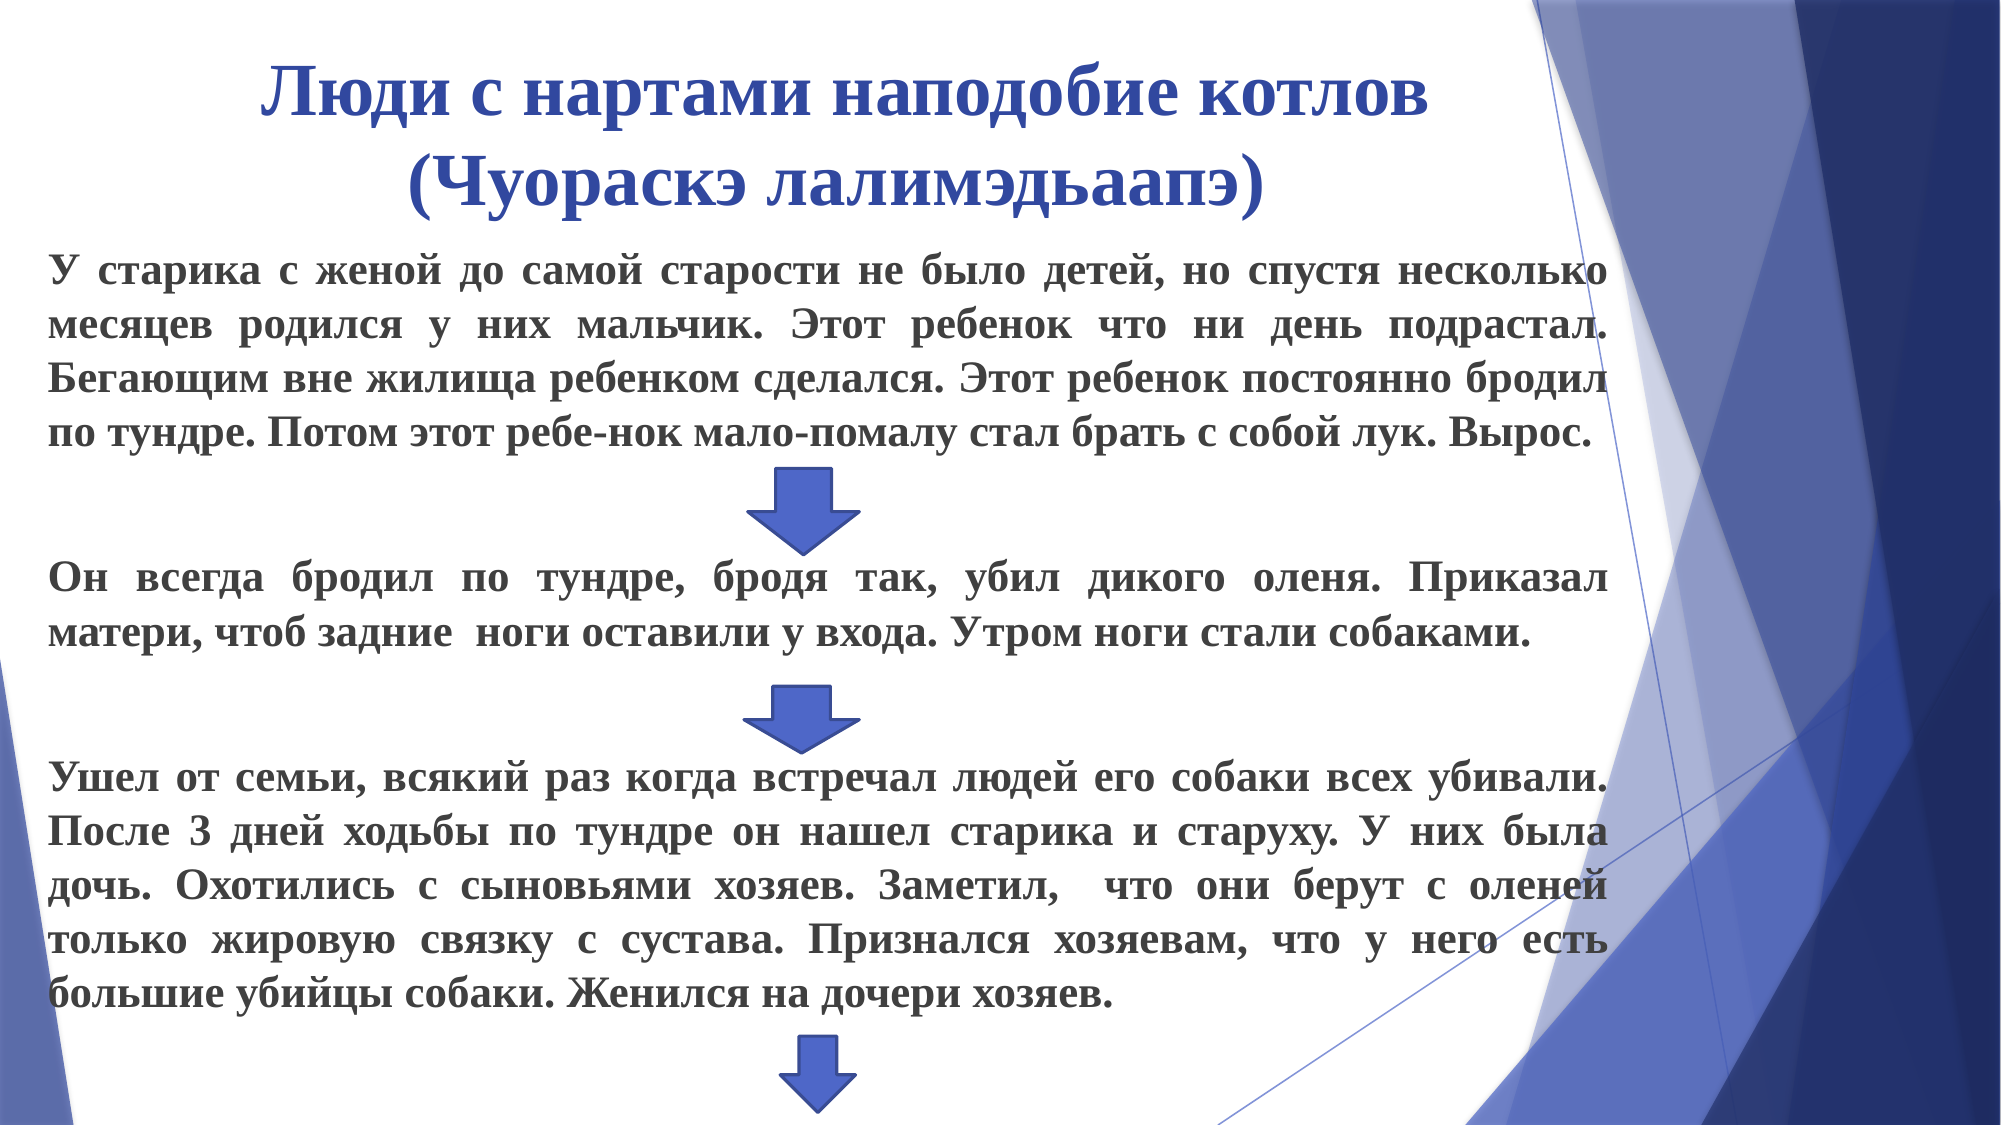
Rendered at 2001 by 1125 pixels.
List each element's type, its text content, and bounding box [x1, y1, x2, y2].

text_box [778, 1034, 858, 1114]
text_box [742, 684, 861, 755]
title Люди с нартами наподобие котлов (Чуораскэ лалимэдьаапэ) [141, 33, 1552, 232]
list У старика с женой до самой старости не было детей, но спустя несколько месяцев родился у них мальчик. Этот ребенок что ни день подрастал. Бегающим вне жилища ребенком сделался. Этот ребенок постоянно бродил по тундре. Потом этот ребе-нок мало-помалу стал брать с собой лук. Вырос. Он всегда бродил по тундре, бродя так, убил дикого оленя. Приказал матери, чтоб задние ноги оставили у входа. Утром ноги стали собаками. Ушел от семьи, всякий раз когда встречал людей его собаки всех убивали. После 3 дней ходьбы по тундре он нашел старика и старуху. У них была дочь. Охотились с сыновьями хозяев. Заметил, что они берут с оленей только жировую связку с сустава. Признался хозяевам, что у него есть большие убийцы собаки. Женился на дочери хозяев. [32, 232, 1625, 1080]
text_box [746, 466, 861, 557]
